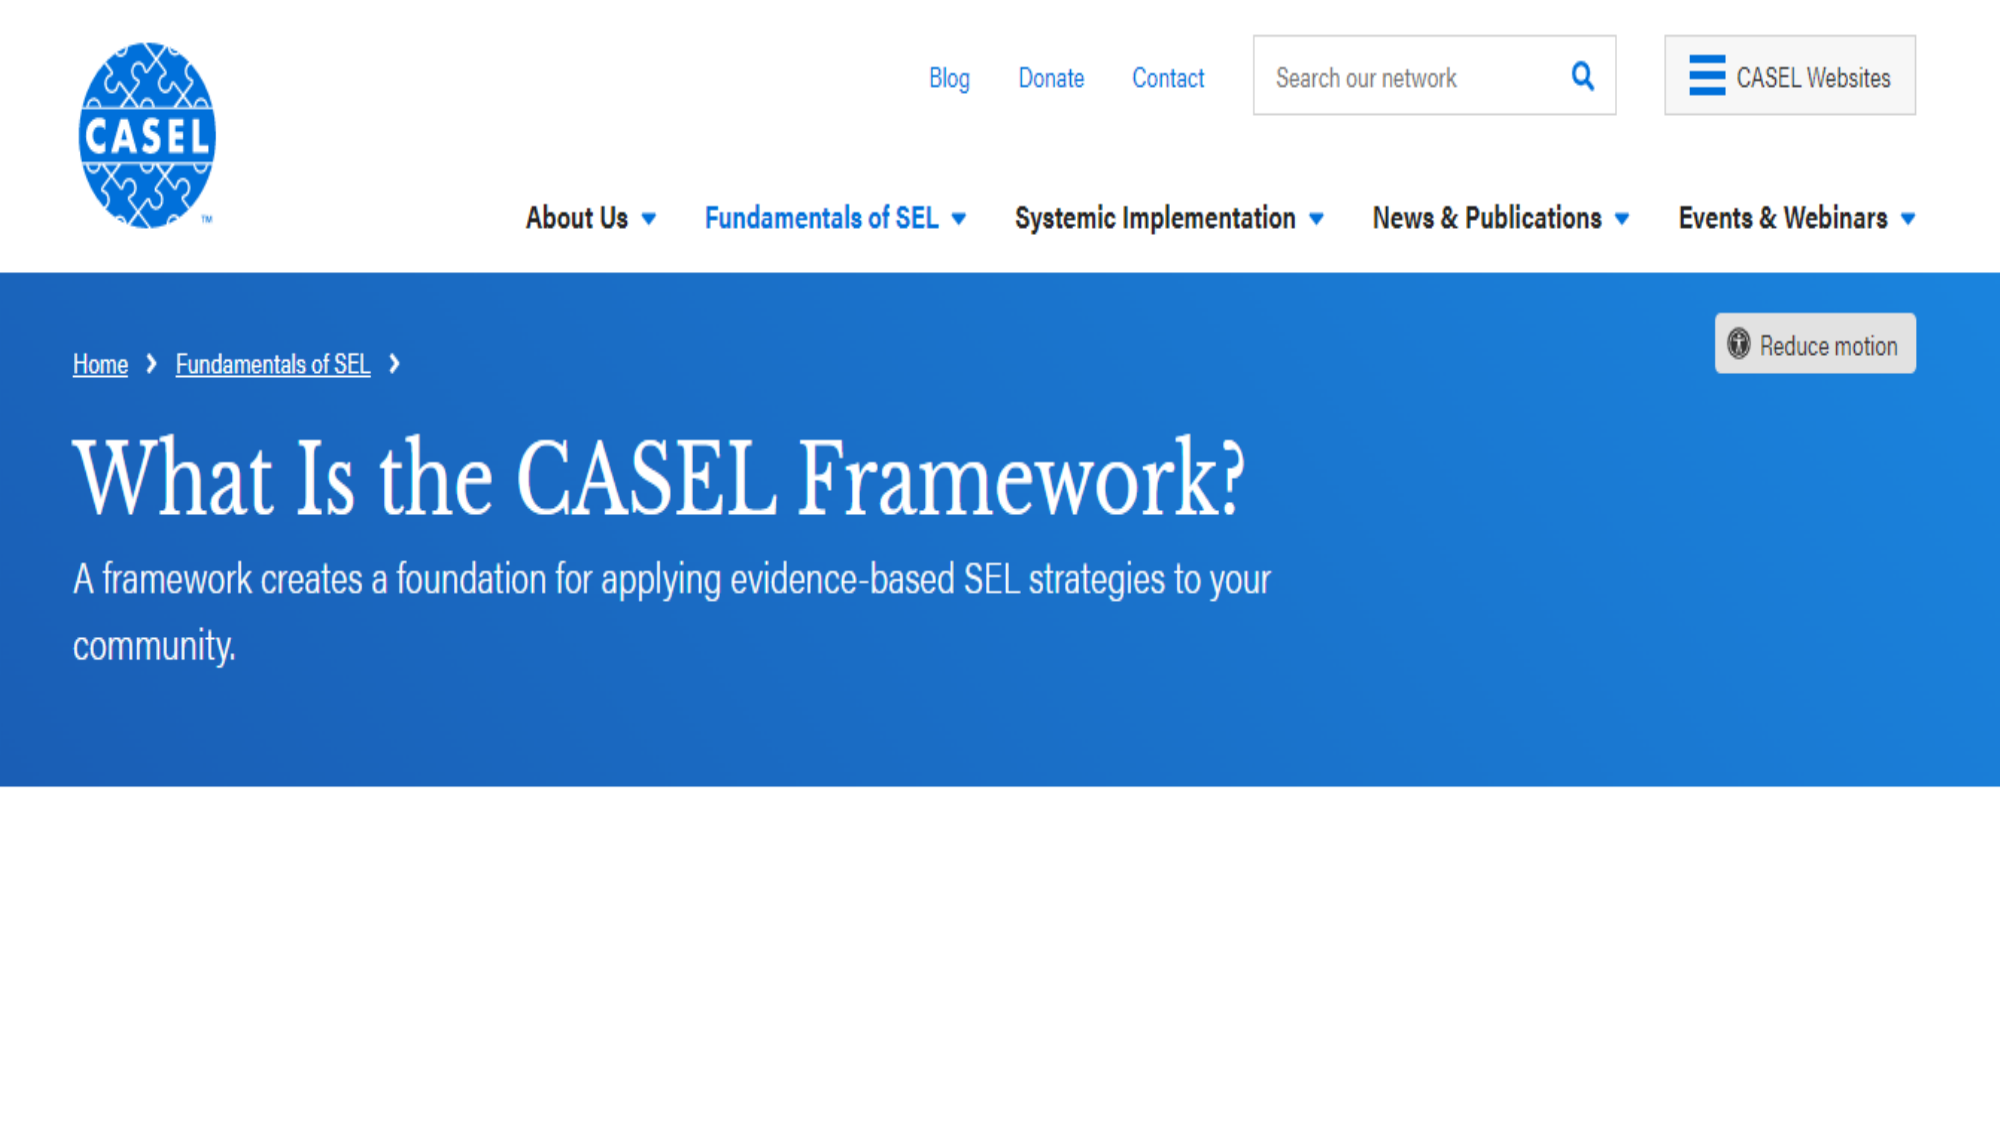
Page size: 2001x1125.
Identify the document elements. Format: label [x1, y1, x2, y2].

picture [0, 0, 2000, 894]
